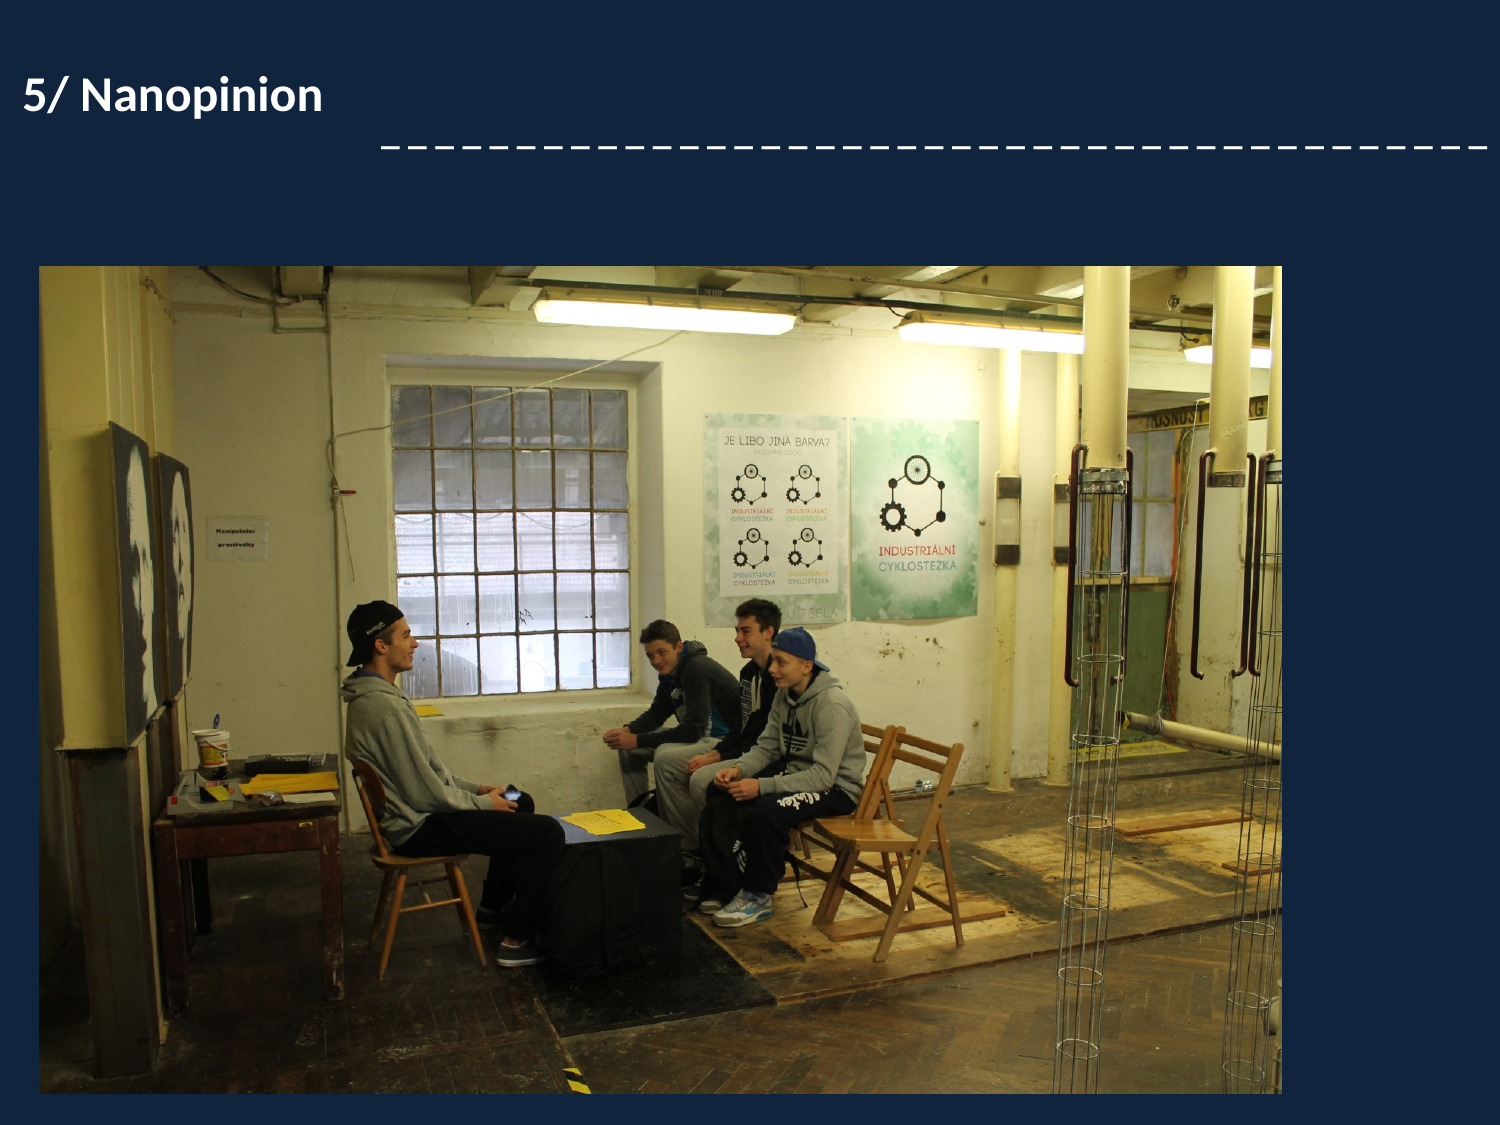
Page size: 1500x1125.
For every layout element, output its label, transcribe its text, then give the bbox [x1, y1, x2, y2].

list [39, 265, 1282, 1095]
text_box _ _ _ _ _ _ _ _ _ _ _ _ _ _ _ _ _ _ _ _ _ _ _ _ _ _ _ _ _ _ _ _ _ _ _ _ _ _ _ _ _ [366, 99, 1500, 160]
text_box 5/ Nanopinion [7, 54, 339, 130]
